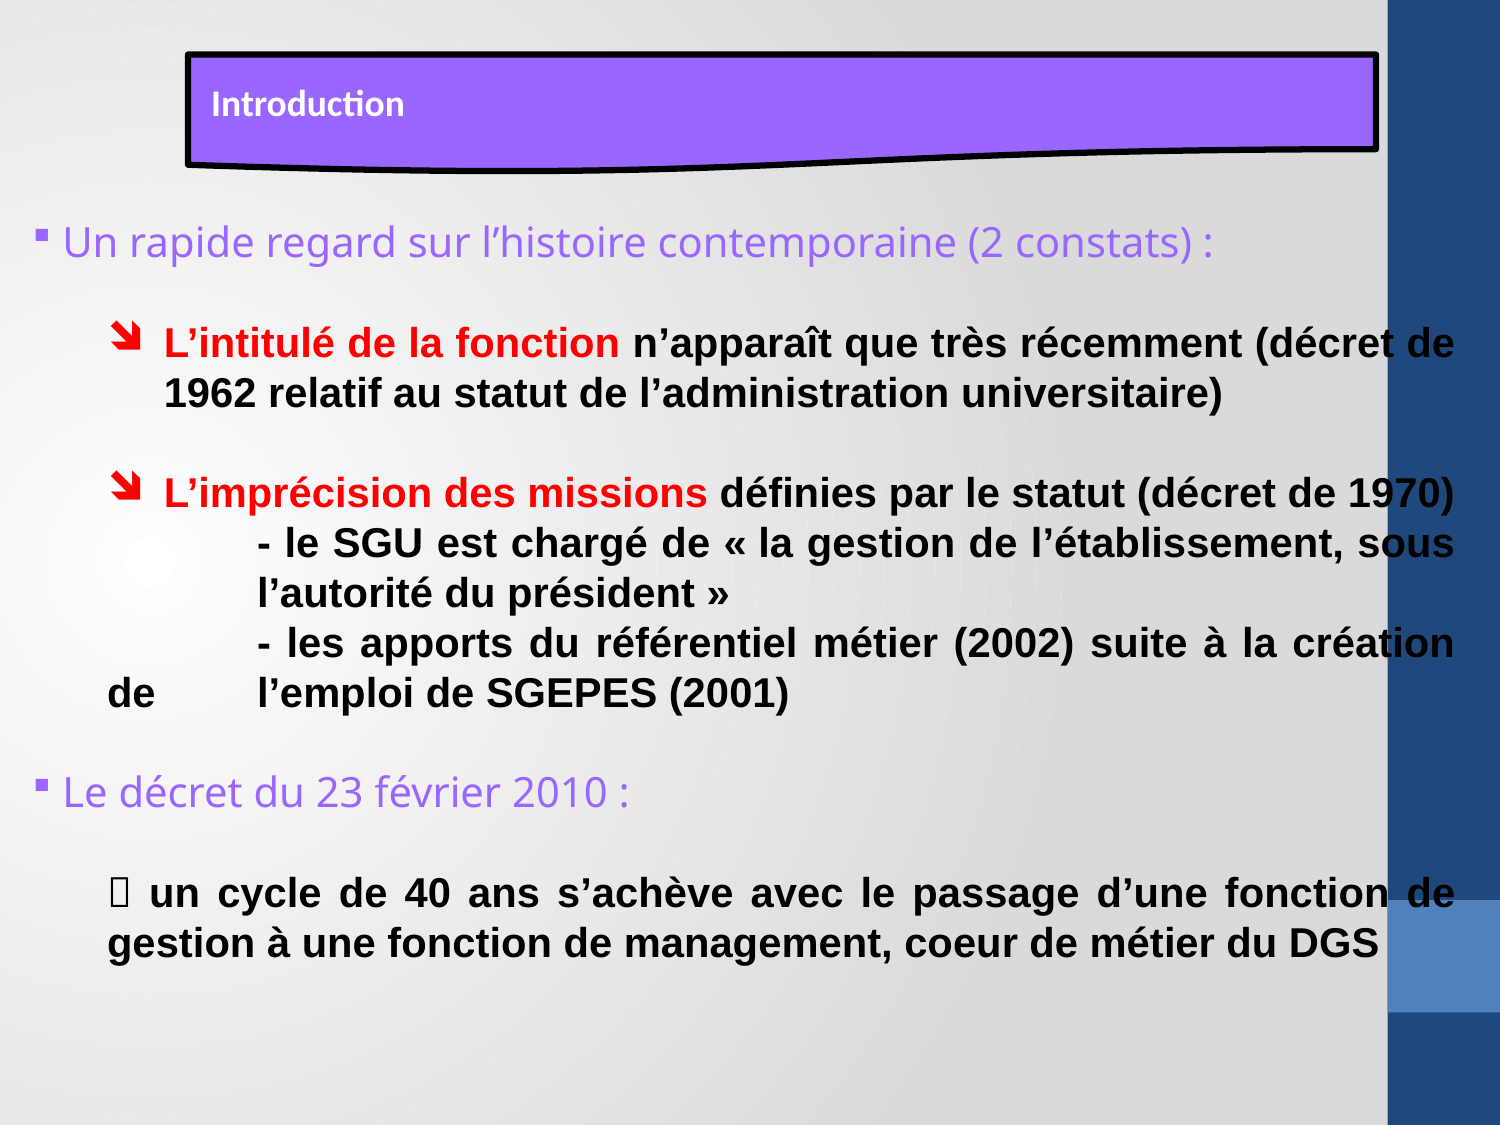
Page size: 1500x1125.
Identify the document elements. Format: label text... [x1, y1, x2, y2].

text_box Un rapide regard sur l’histoire contemporaine (2 constats) : L’intitulé de la fonction n’apparaît que très récemment (décret de 1962 relatif au statut de l’administration universitaire) L’imprécision des missions définies par le statut (décret de 1970) - le SGU est chargé de « la gestion de l’établissement, sous l’autorité du président » - les apports du référentiel métier (2002) suite à la création de l’emploi de SGEPES (2001) Le décret du 23 février 2010 :  un cycle de 40 ans s’achève avec le passage d’une fonction de gestion à une fonction de management, coeur de métier du DGS [17, 208, 1471, 1024]
text_box Introduction [185, 52, 1379, 174]
